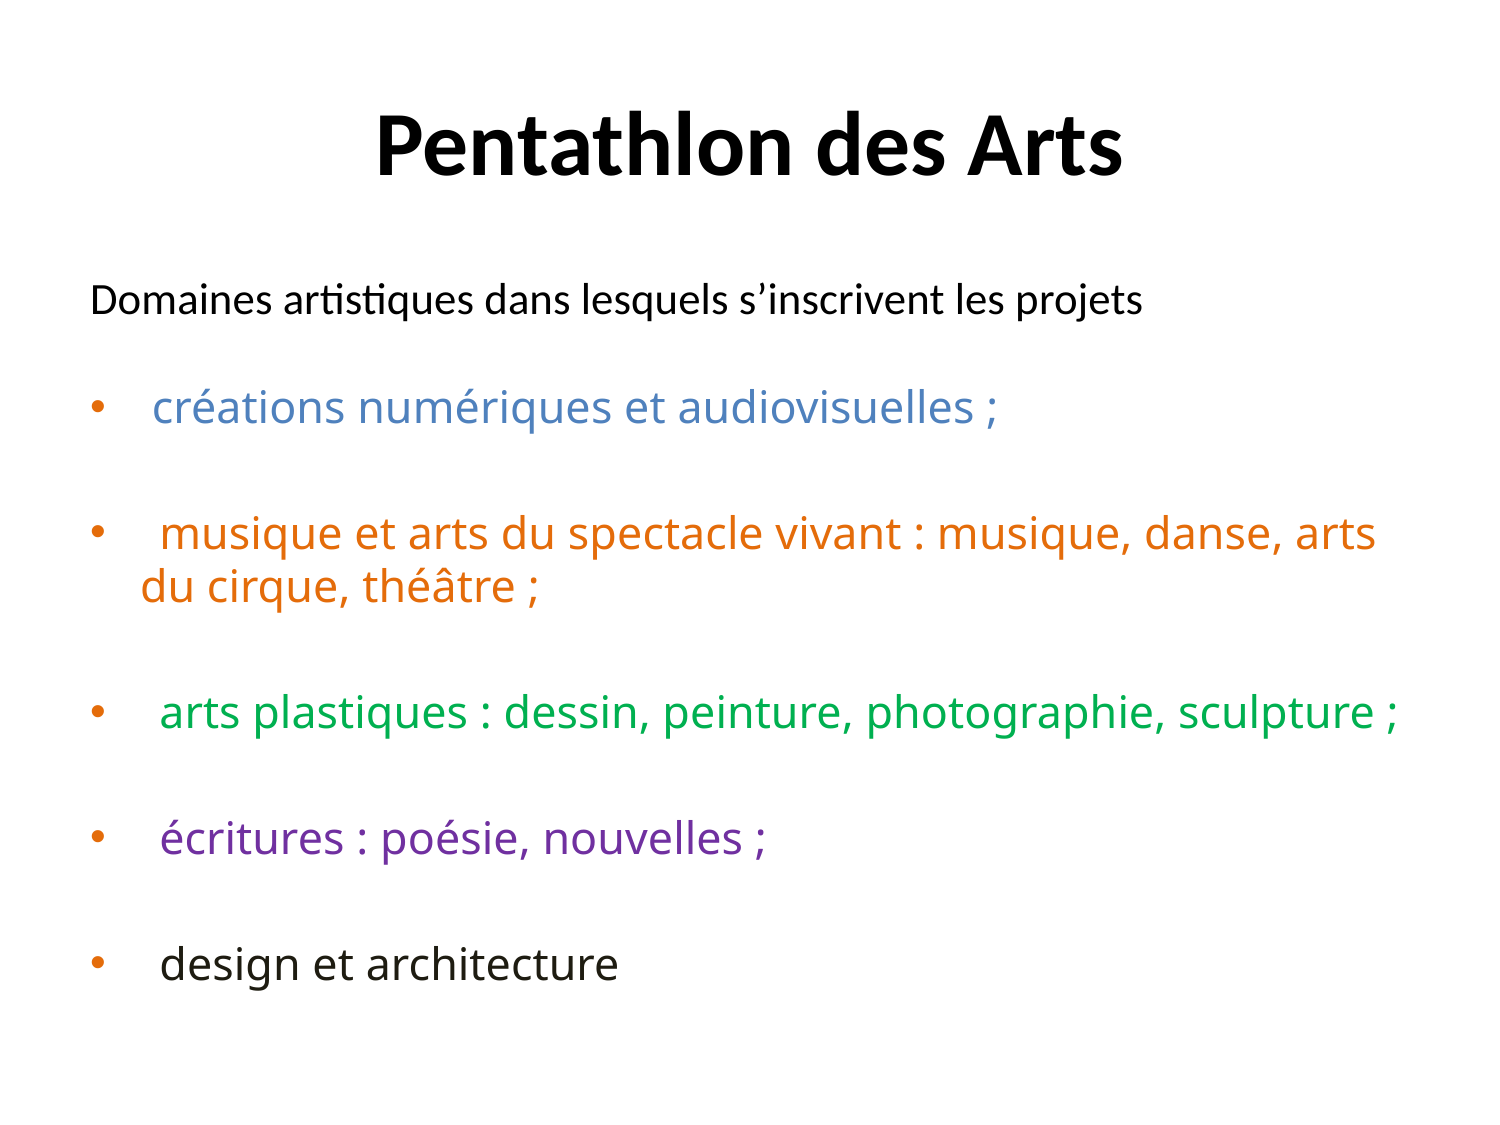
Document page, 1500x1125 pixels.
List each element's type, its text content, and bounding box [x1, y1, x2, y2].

title Pentathlon des Arts [75, 45, 1425, 233]
list Domaines artistiques dans lesquels s’inscrivent les projets créations numériques et audiovisuelles ; musique et arts du spectacle vivant : musique, danse, arts du cirque, théâtre ; arts plastiques : dessin, peinture, photographie, sculpture ; écritures : poésie, nouvelles ; design et architecture [75, 262, 1425, 1083]
